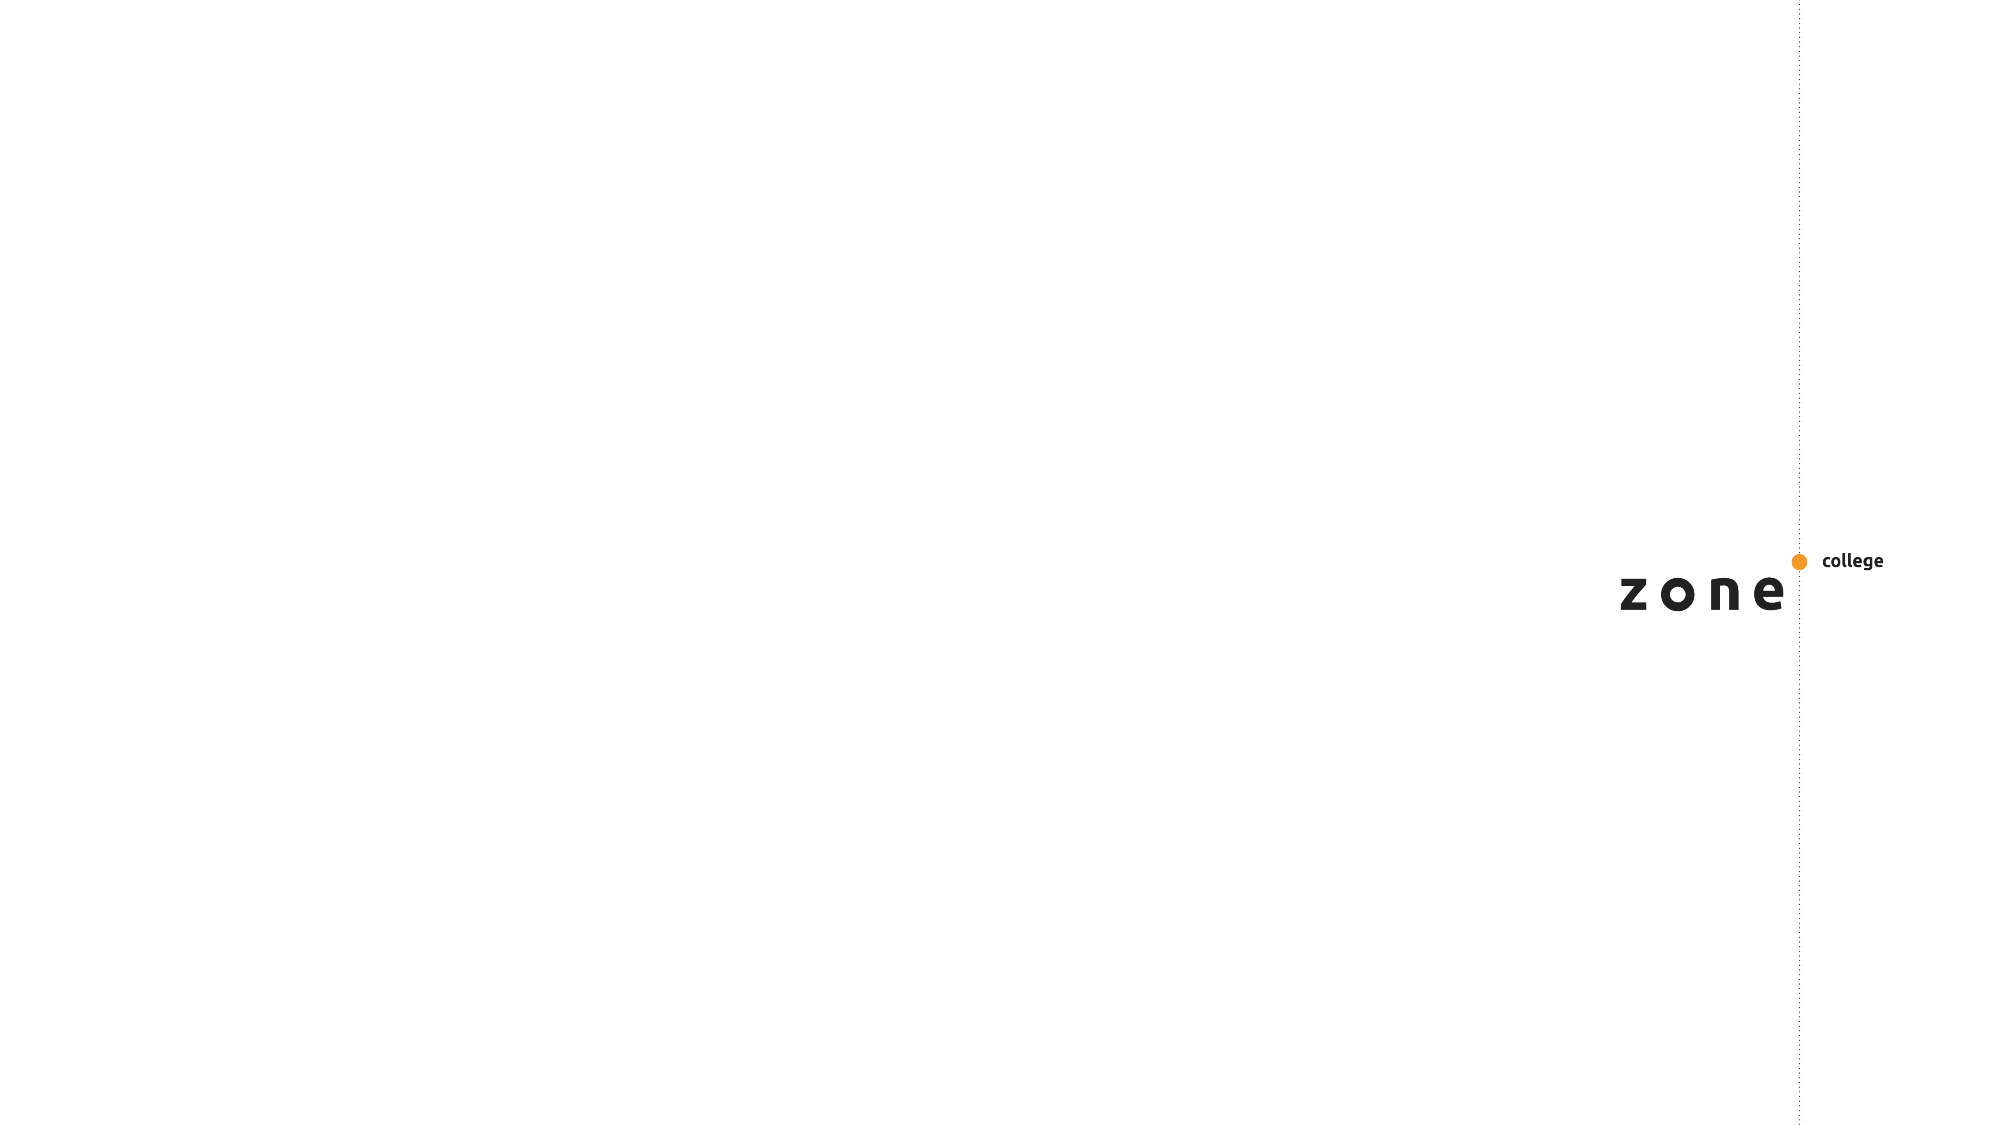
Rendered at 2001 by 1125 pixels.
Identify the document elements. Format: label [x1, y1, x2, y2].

picture [1596, 0, 2001, 1125]
